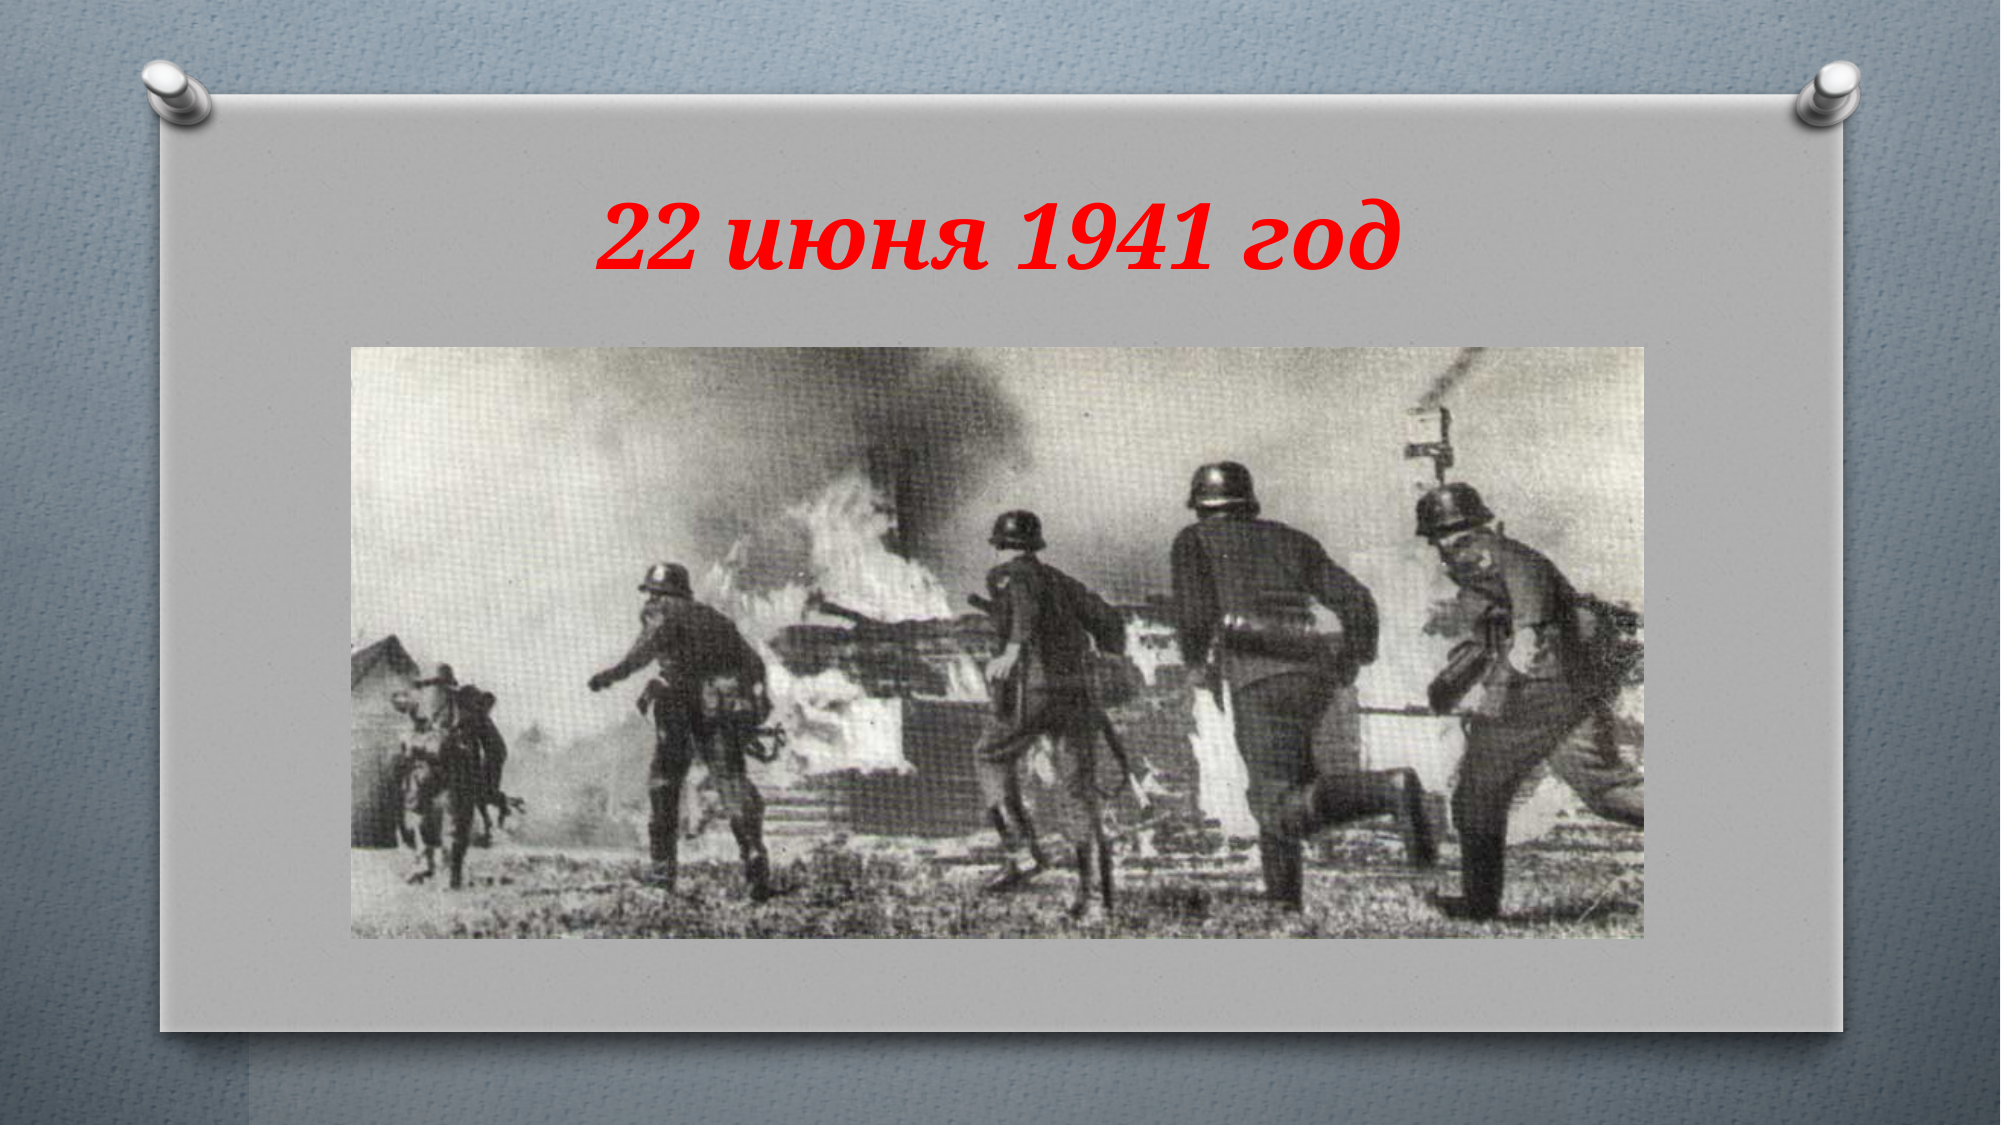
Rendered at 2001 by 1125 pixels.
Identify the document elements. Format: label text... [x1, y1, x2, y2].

picture [1764, 30, 1911, 161]
picture [107, 24, 256, 158]
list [351, 347, 1644, 939]
title 22 июня 1941 год [239, 134, 1763, 332]
